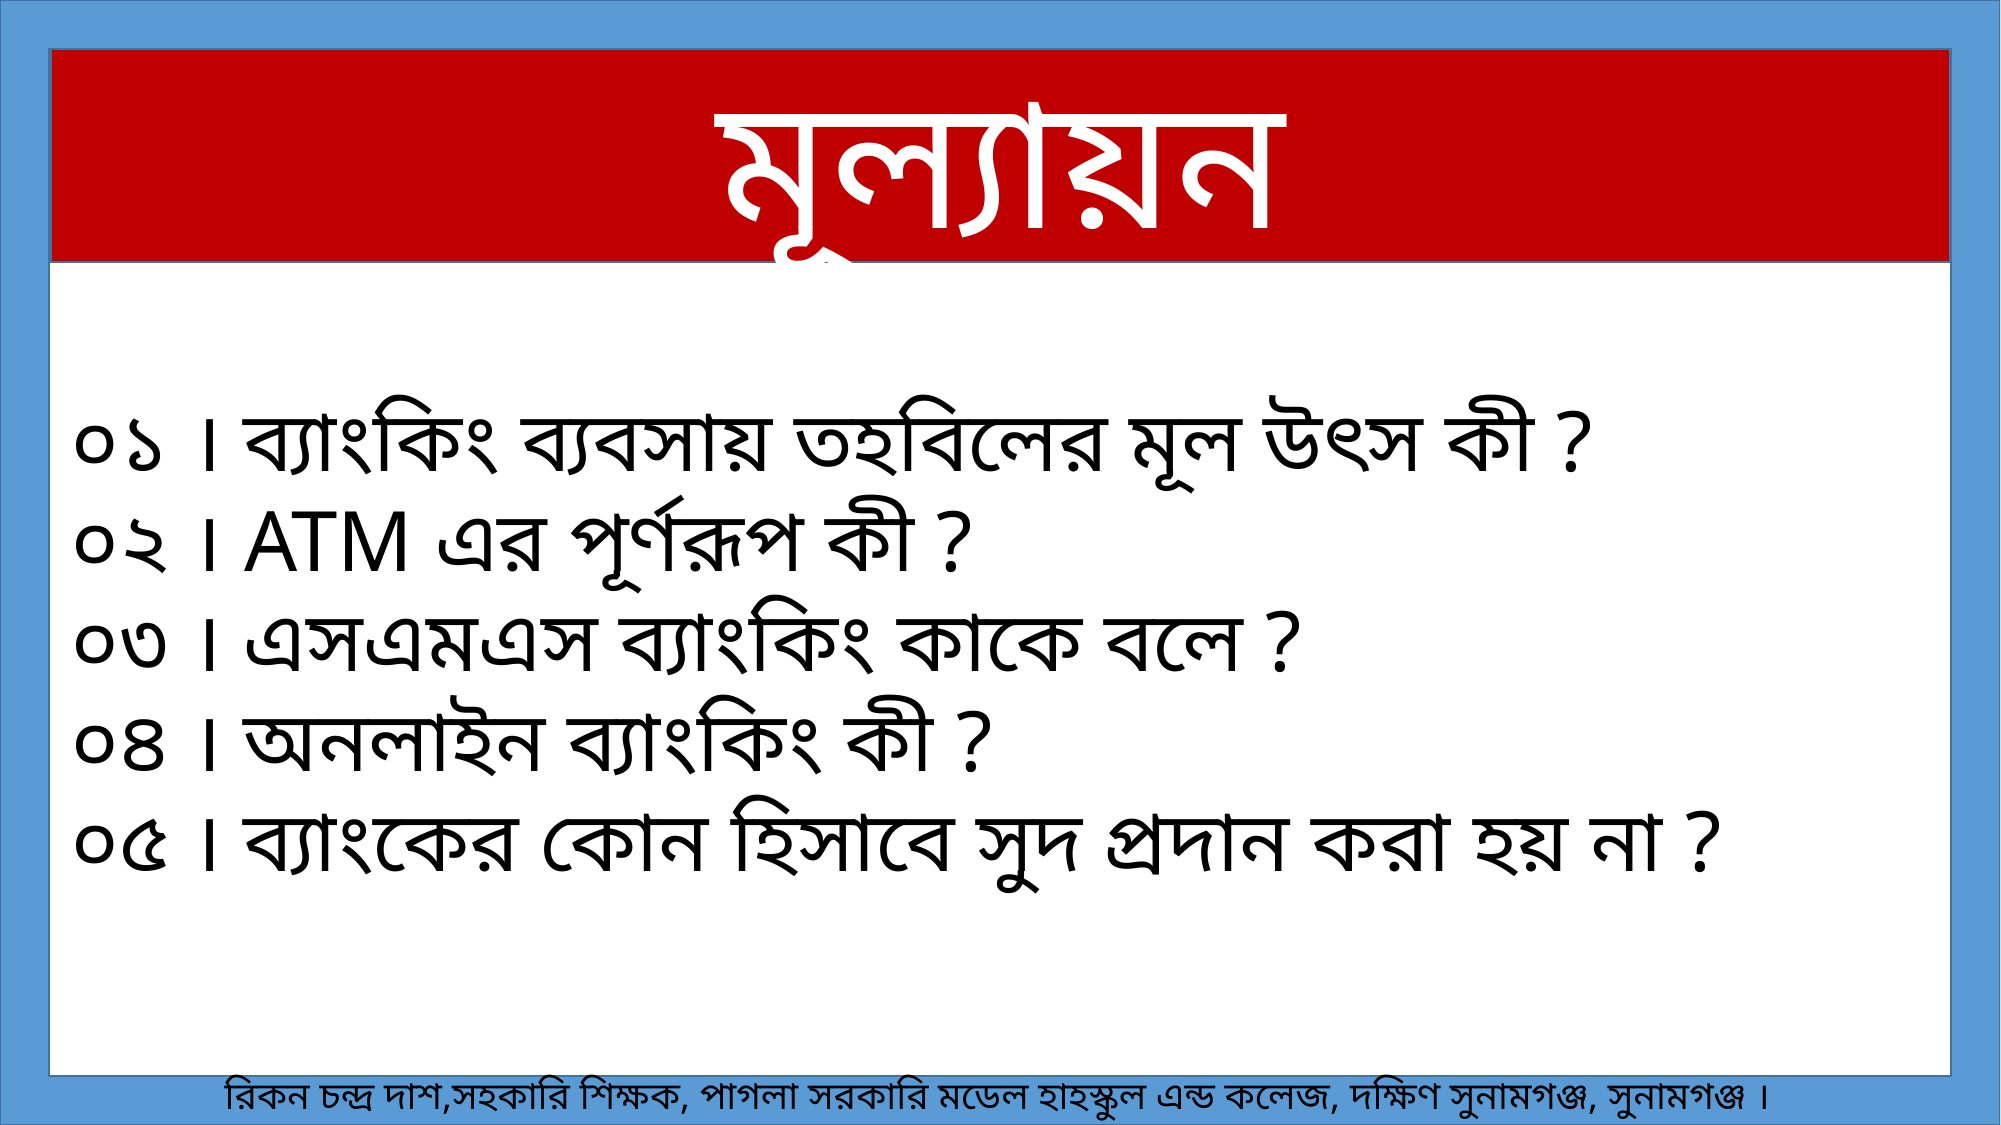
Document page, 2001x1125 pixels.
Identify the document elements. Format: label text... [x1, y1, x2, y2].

text_box মূল্যায়ন [50, 48, 1951, 263]
text_box ০১ । ব্যাংকিং ব্যবসায় তহবিলের মূল উৎস কী ? ০২ । ATM এর পূর্ণরূপ কী ? ০৩ । এসএমএস ব্যাংকিং কাকে বলে ? ০৪ । অনলাইন ব্যাংকিং কী ? ০৫ । ব্যাংকের কোন হিসাবে সুদ প্রদান করা হয় না ? [55, 380, 1946, 896]
text_box রিকন চন্দ্র দাশ,সহকারি শিক্ষক, পাগলা সরকারি মডেল হাহস্কুল এন্ড কলেজ, দক্ষিণ সুনামগঞ্জ, সুনামগঞ্জ । [199, 1064, 1796, 1125]
